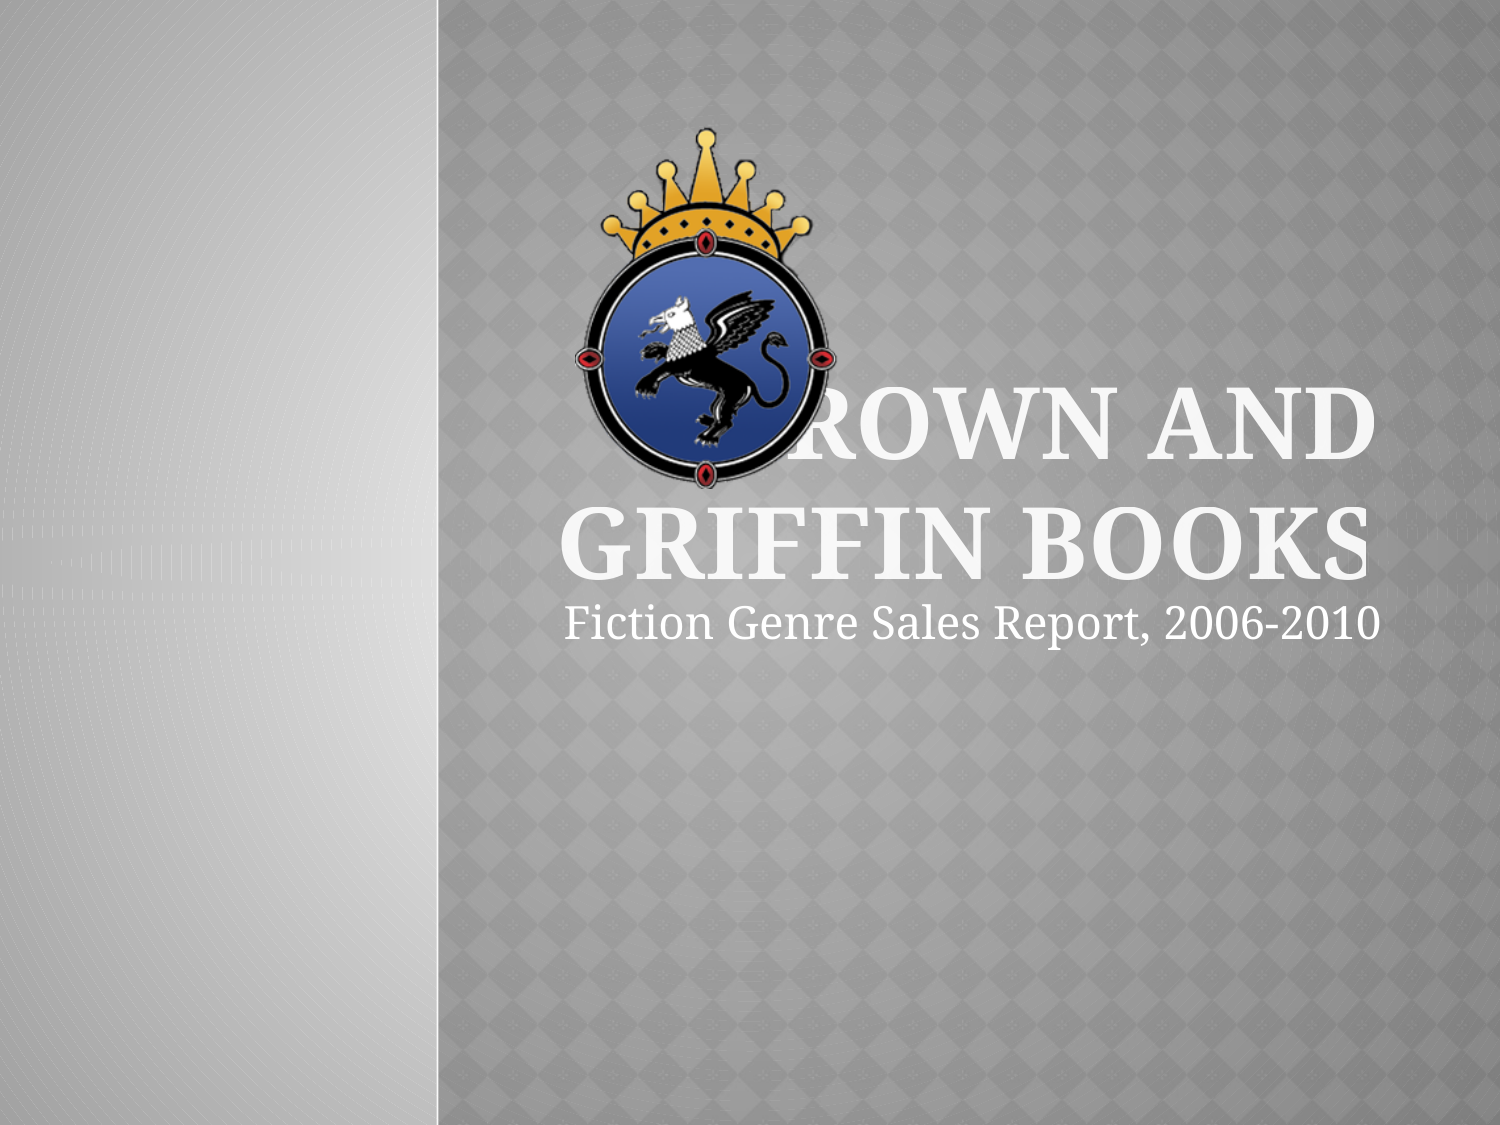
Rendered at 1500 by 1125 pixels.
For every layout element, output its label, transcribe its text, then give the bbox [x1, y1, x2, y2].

title Crown and Griffin Books [547, 99, 1390, 600]
subtitle Fiction Genre Sales Report, 2006-2010 [550, 594, 1390, 775]
picture [574, 124, 838, 489]
